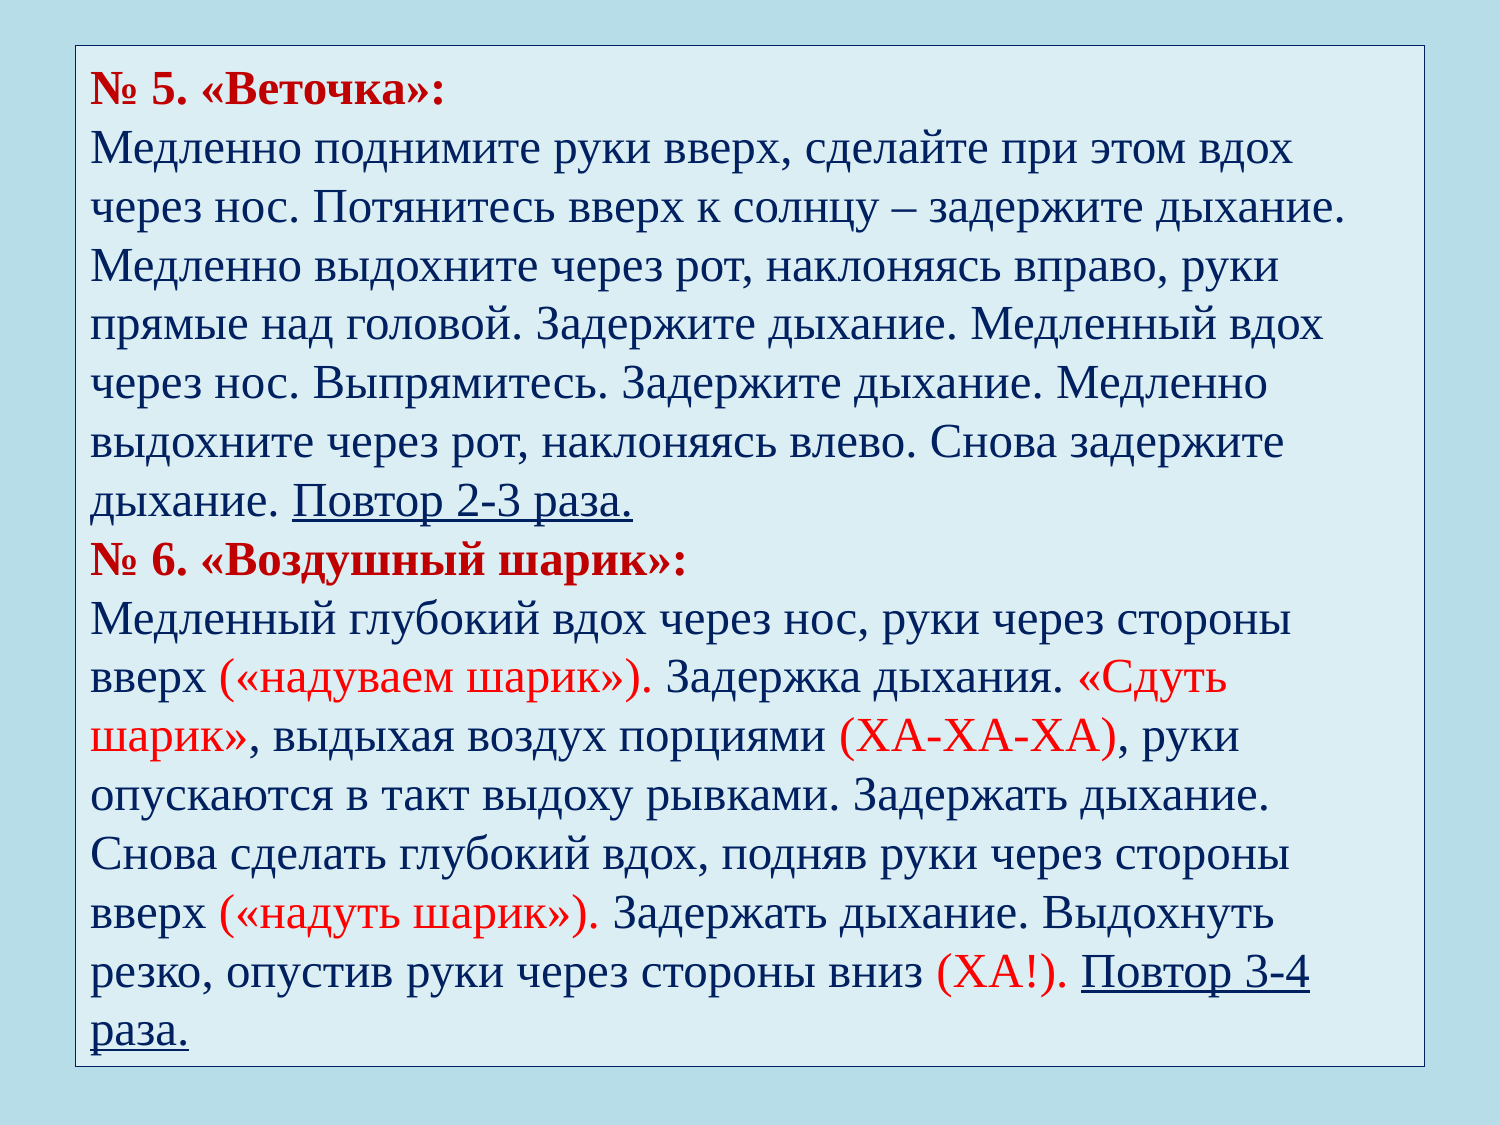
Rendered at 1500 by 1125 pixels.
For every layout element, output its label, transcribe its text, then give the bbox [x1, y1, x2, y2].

title № 5. «Веточка»: Медленно поднимите руки вверх, сделайте при этом вдох через нос. Потянитесь вверх к солнцу – задержите дыхание. Медленно выдохните через рот, наклоняясь вправо, руки прямые над головой. Задержите дыхание. Медленный вдох через нос. Выпрямитесь. Задержите дыхание. Медленно выдохните через рот, наклоняясь влево. Снова задержите дыхание. Повтор 2-3 раза. № 6. «Воздушный шарик»: Медленный глубокий вдох через нос, руки через стороны вверх («надуваем шарик»). Задержка дыхания. «Сдуть шарик», выдыхая воздух порциями (ХА-ХА-ХА), руки опускаются в такт выдоху рывками. Задержать дыхание. Снова сделать глубокий вдох, подняв руки через стороны вверх («надуть шарик»). Задержать дыхание. Выдохнуть резко, опустив руки через стороны вниз (ХА!). Повтор 3-4 раза. [75, 45, 1425, 1067]
